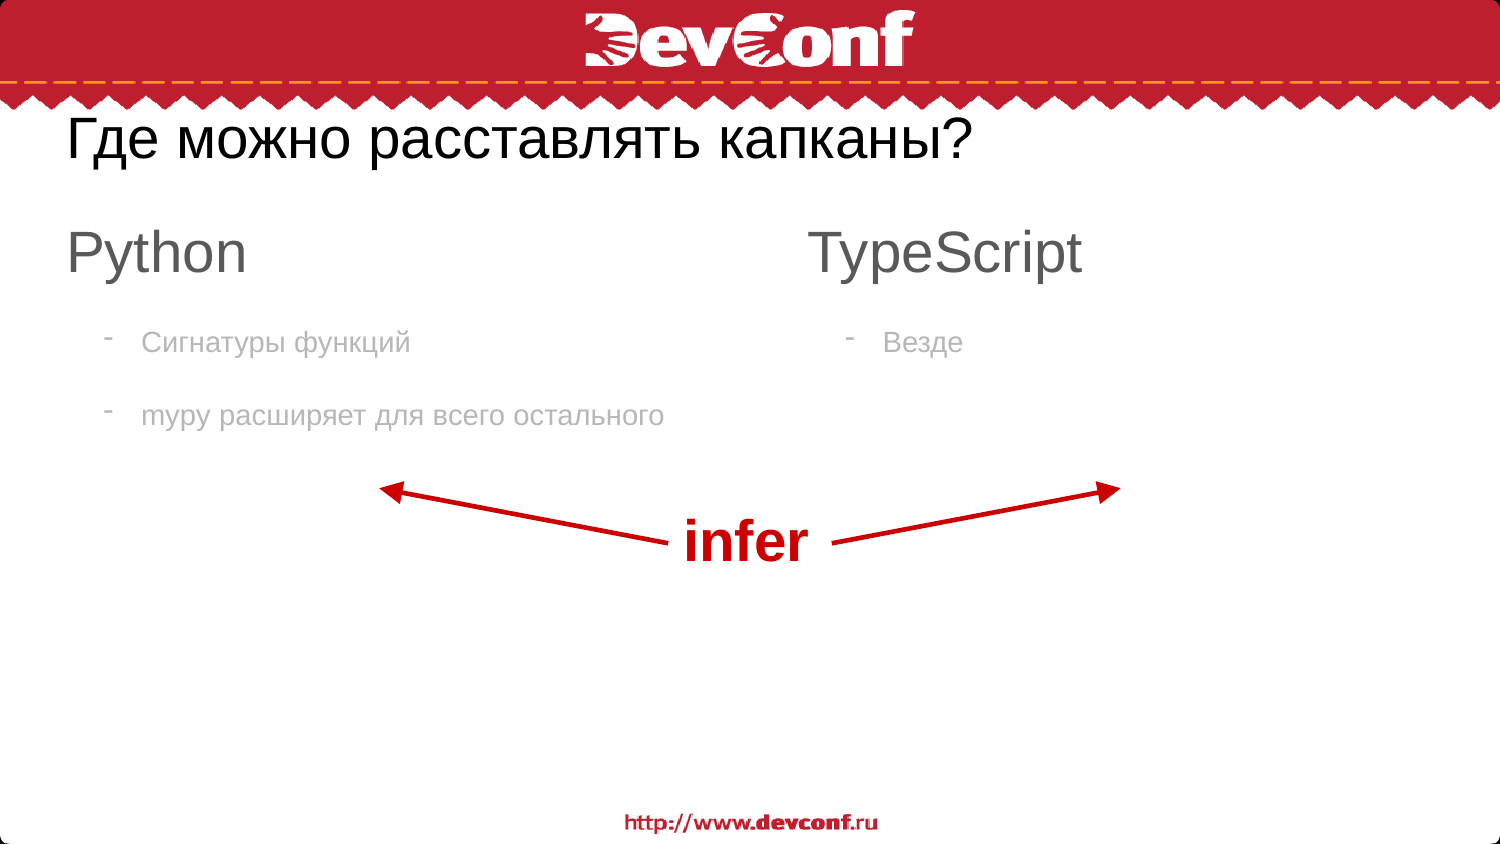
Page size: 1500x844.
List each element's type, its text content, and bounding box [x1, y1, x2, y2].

text_box infer [668, 488, 832, 599]
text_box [378, 488, 669, 544]
list TypeScript Везде [792, 189, 1449, 489]
list Python Сигнатуры функций mypy расширяет для всего остального [51, 189, 708, 489]
picture [0, 0, 1500, 844]
title Где можно расставлять капканы? [51, 85, 1449, 180]
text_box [831, 488, 1121, 544]
